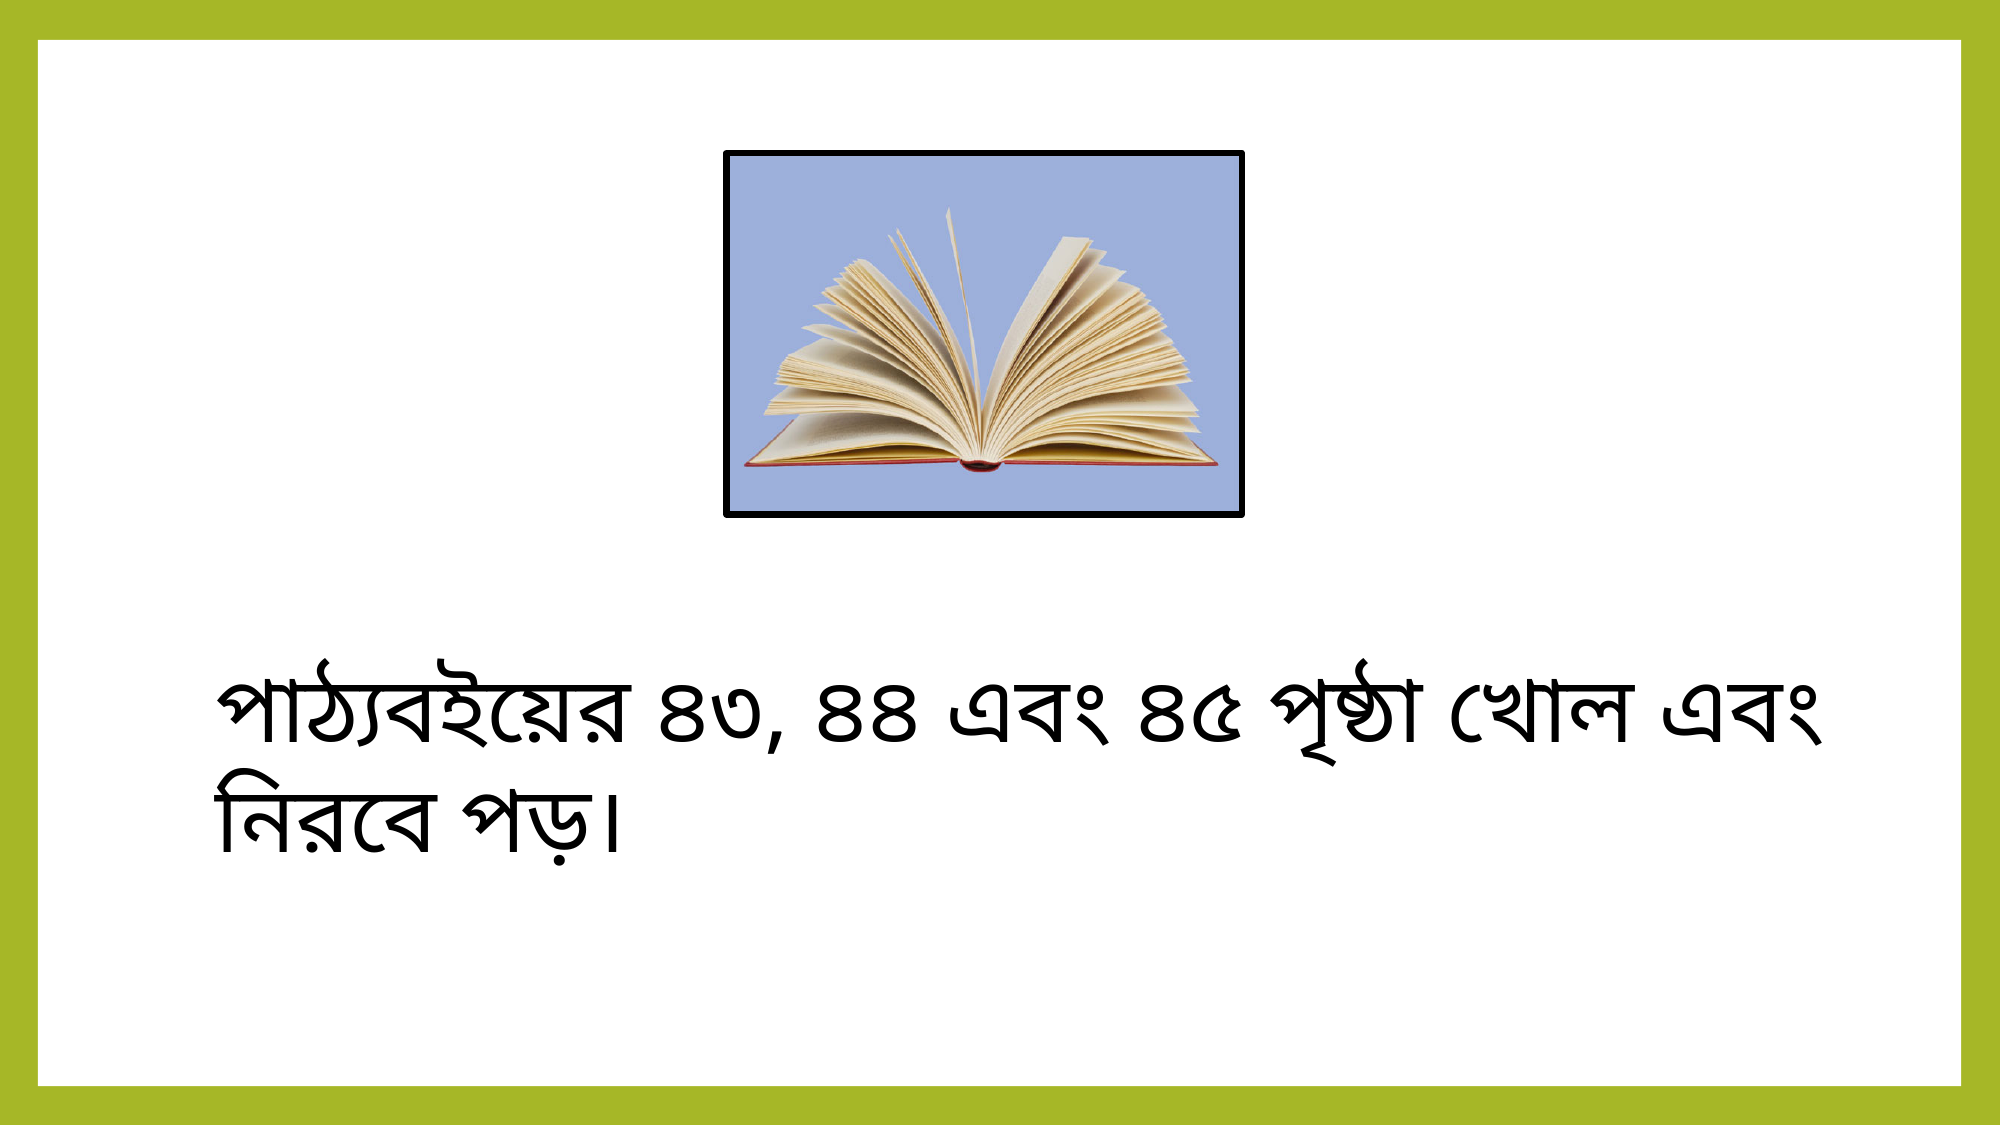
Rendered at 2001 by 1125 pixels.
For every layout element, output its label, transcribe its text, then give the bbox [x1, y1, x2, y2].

picture [729, 155, 1239, 512]
text_box পাঠ্যবইয়ের ৪৩, ৪৪ এবং ৪৫ পৃষ্ঠা খোল এবং নিরবে পড়। [201, 643, 1839, 879]
